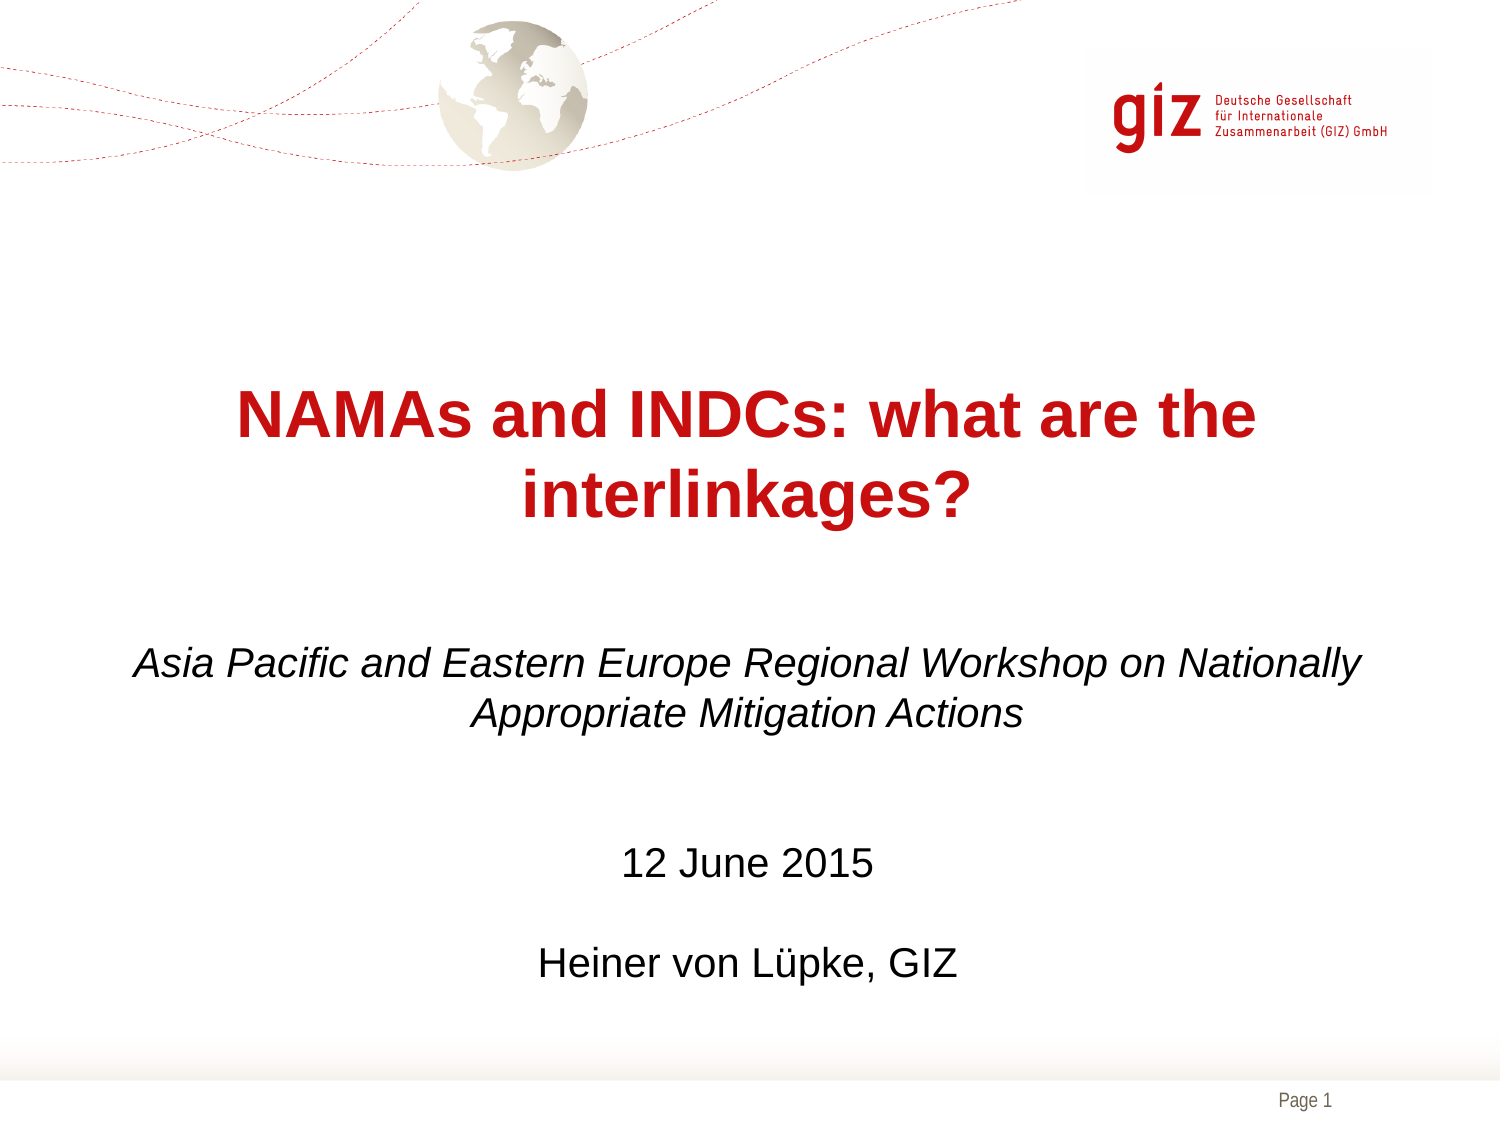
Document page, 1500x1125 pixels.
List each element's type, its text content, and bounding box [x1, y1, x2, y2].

picture [0, 959, 1500, 1081]
picture [0, 0, 1500, 194]
title NAMAs and INDCs: what are the interlinkages? Asia Pacific and Eastern Europe Regional Workshop on Nationally Appropriate Mitigation Actions 12 June 2015 Heiner von Lüpke, GIZ [109, 362, 1386, 521]
